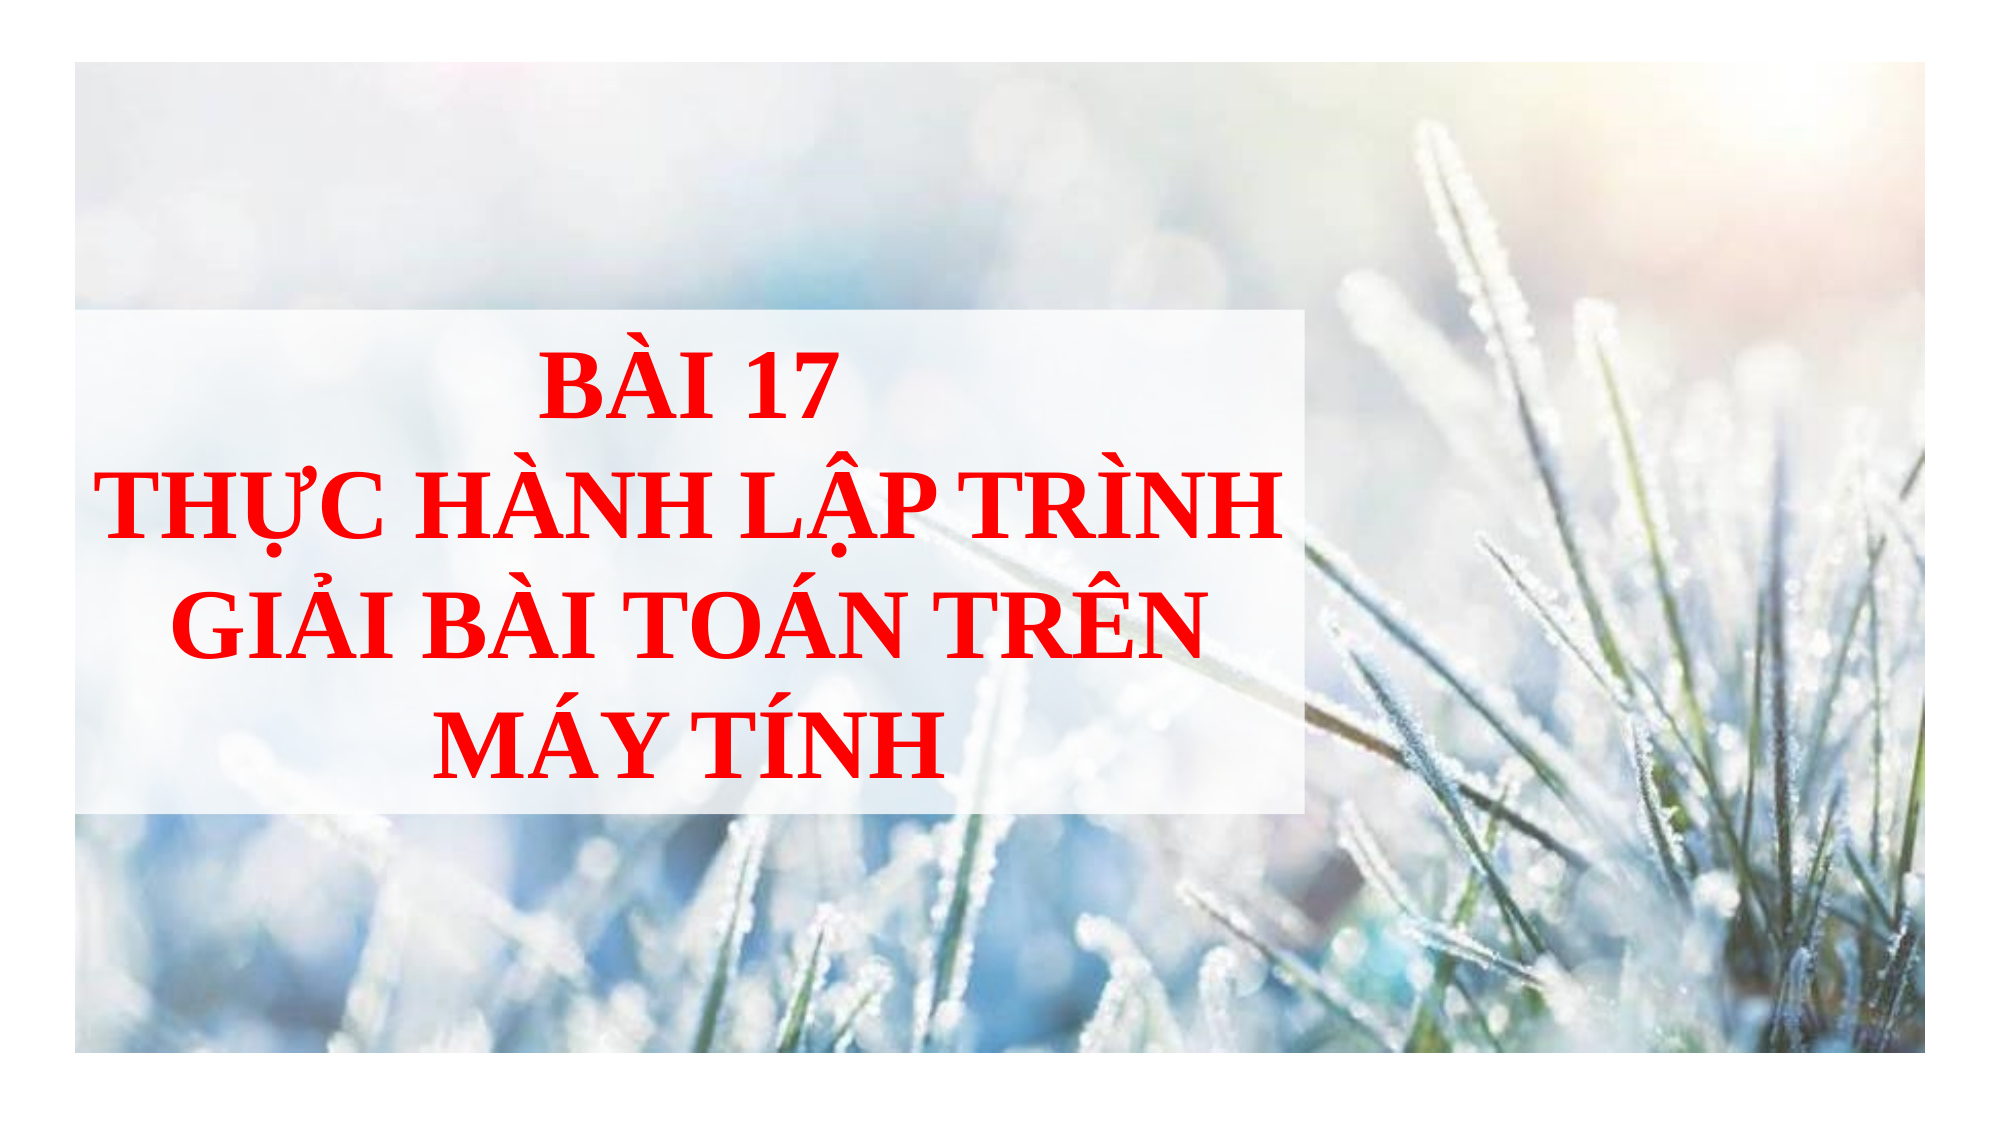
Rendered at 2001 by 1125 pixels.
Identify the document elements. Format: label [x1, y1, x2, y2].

picture [75, 62, 1925, 1053]
